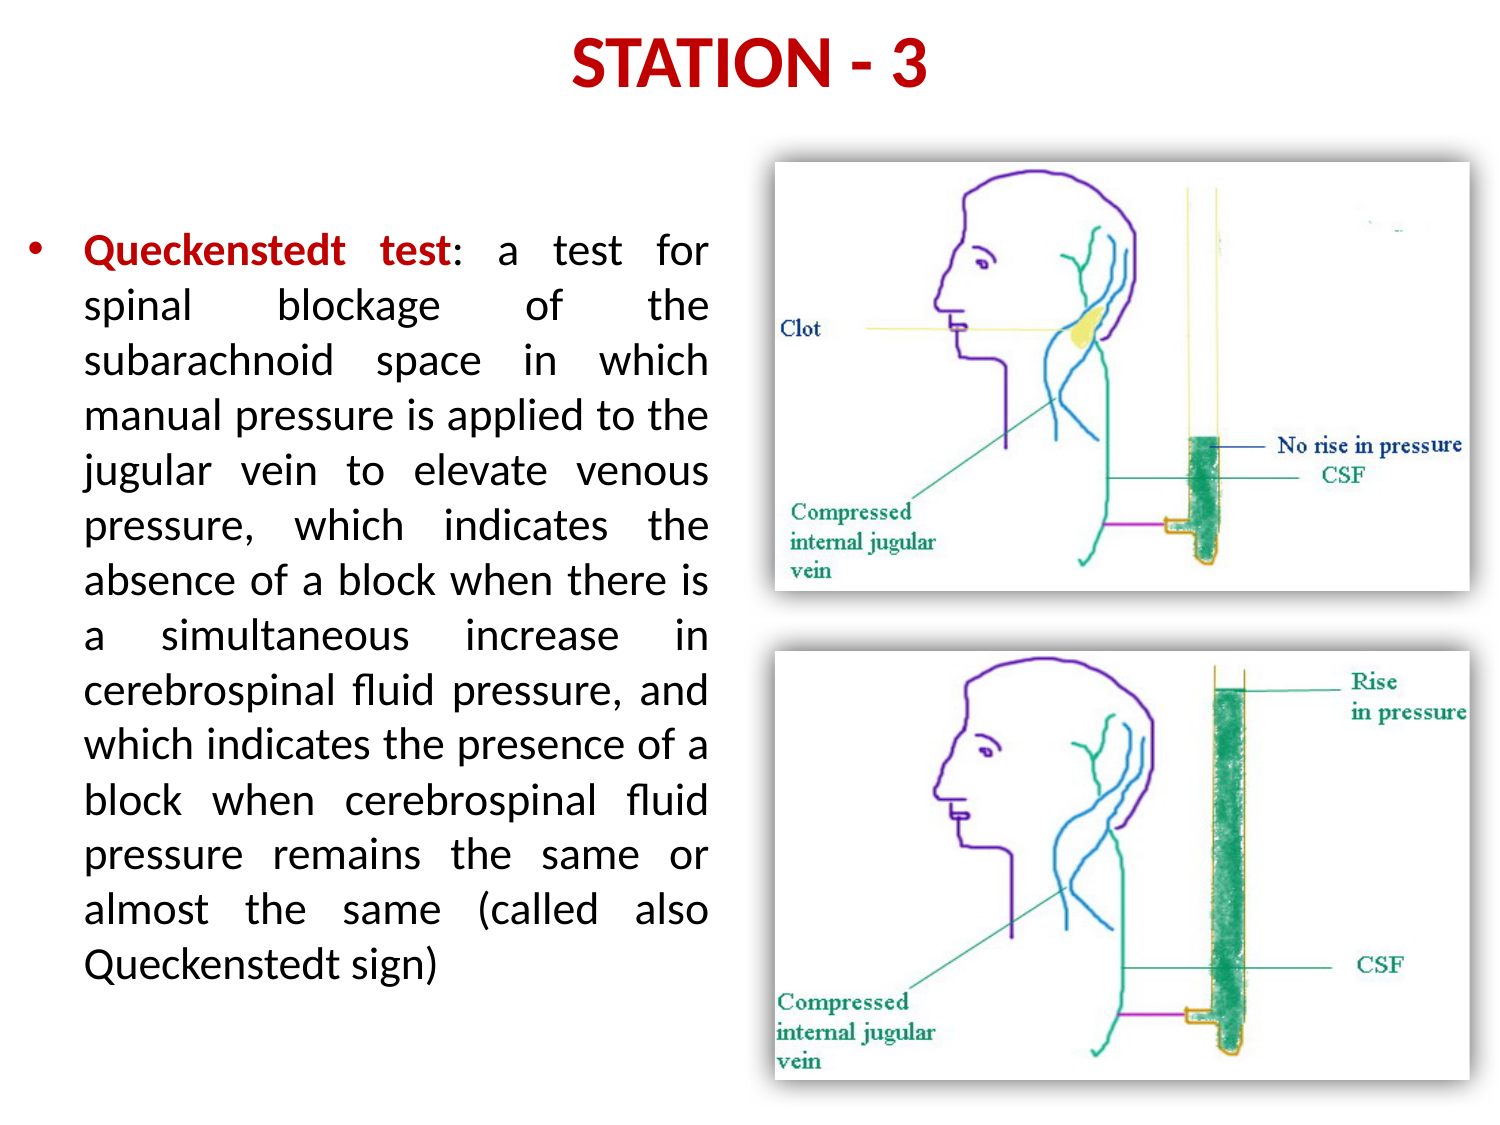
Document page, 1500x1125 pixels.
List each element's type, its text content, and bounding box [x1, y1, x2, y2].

picture [774, 650, 1470, 1080]
title STATION - 3 [75, 1, 1425, 113]
list Queckenstedt test: a test for spinal blockage of the subarachnoid space in which manual pressure is applied to the jugular vein to elevate venous pressure, which indicates the absence of a block when there is a simultaneous increase in cerebrospinal fluid pressure, and which indicates the presence of a block when cerebrospinal fluid pressure remains the same or almost the same (called also Queckenstedt sign) [12, 212, 725, 1018]
picture [774, 162, 1470, 591]
